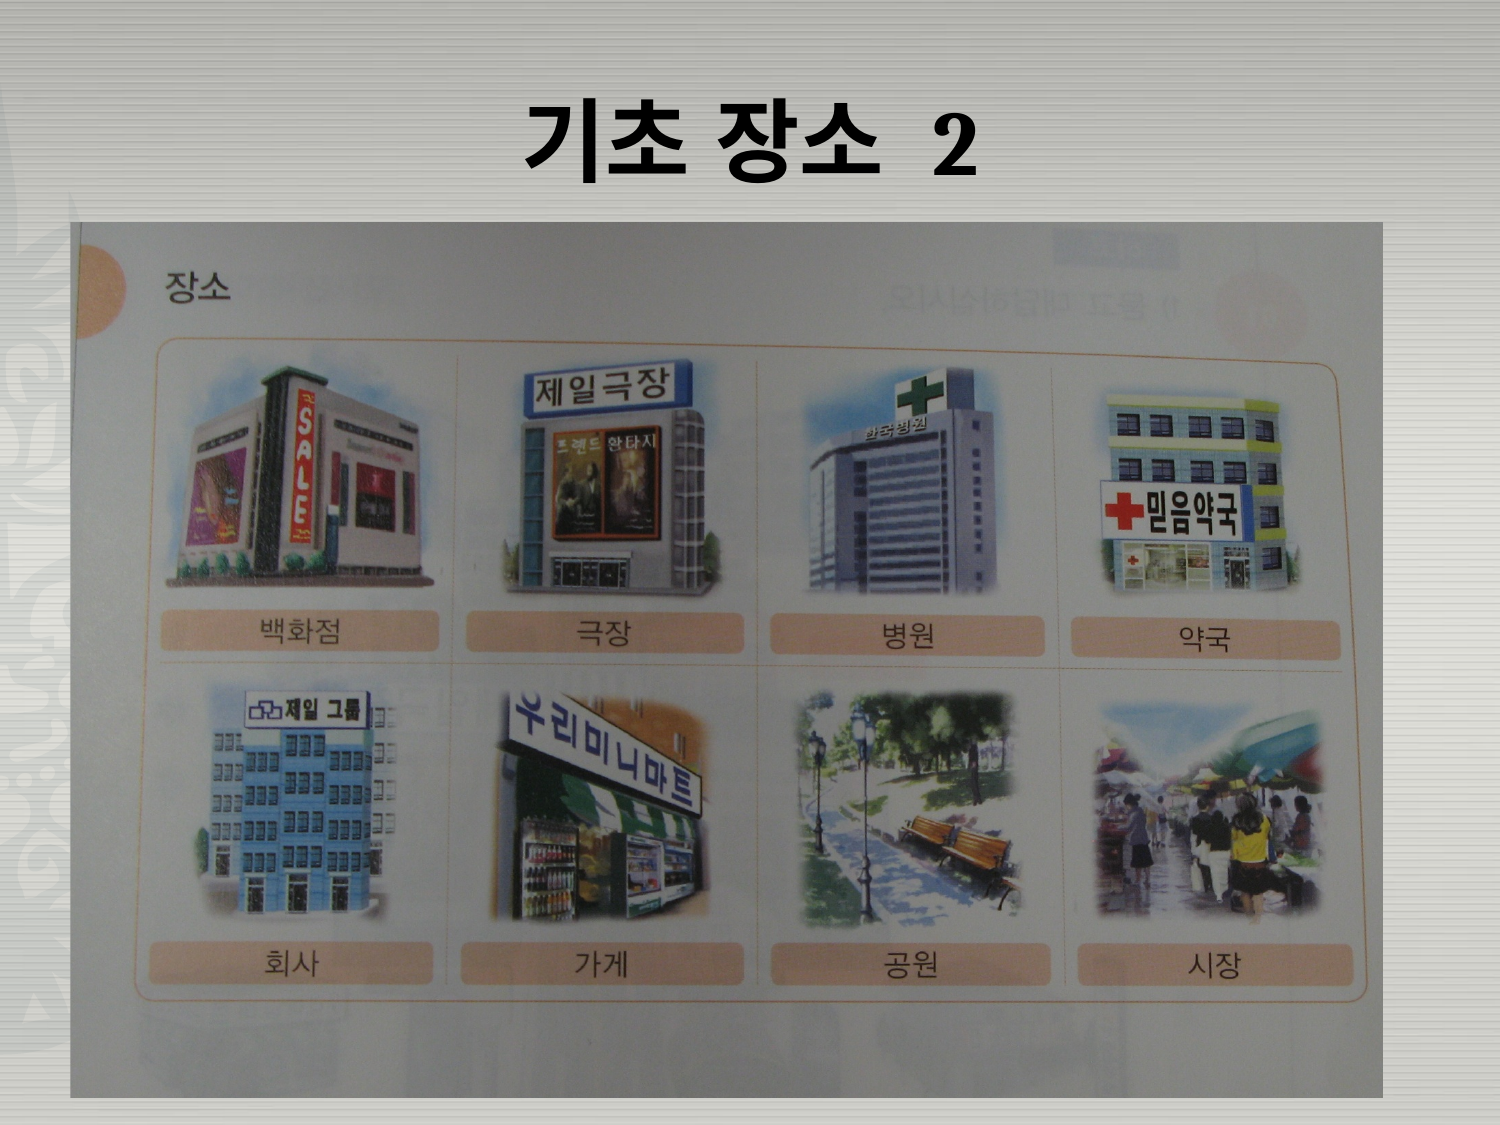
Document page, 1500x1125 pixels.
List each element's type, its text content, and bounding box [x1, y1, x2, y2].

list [70, 222, 1384, 1098]
title 기초 장소 2 [75, 45, 1425, 212]
